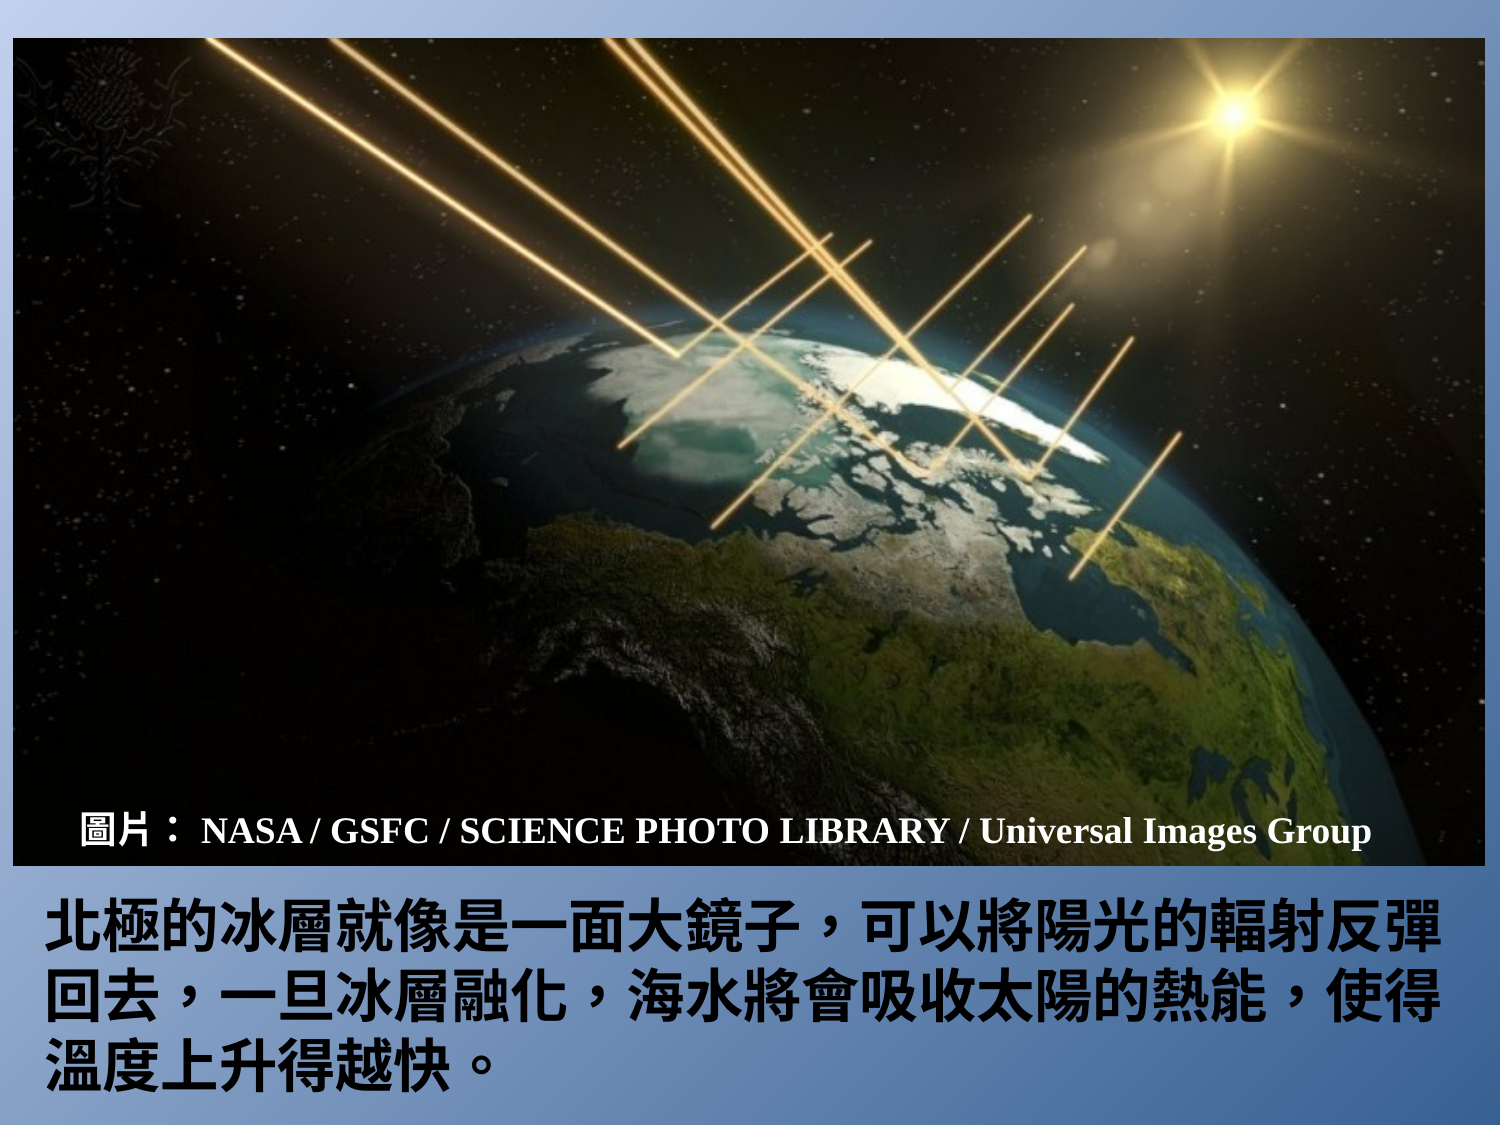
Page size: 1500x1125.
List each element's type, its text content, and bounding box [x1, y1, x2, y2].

picture [13, 38, 1485, 866]
text_box 北極的冰層就像是一面大鏡子，可以將陽光的輻射反彈回去，一旦冰層融化，海水將會吸收太陽的熱能，使得溫度上升得越快。 [29, 881, 1495, 1107]
